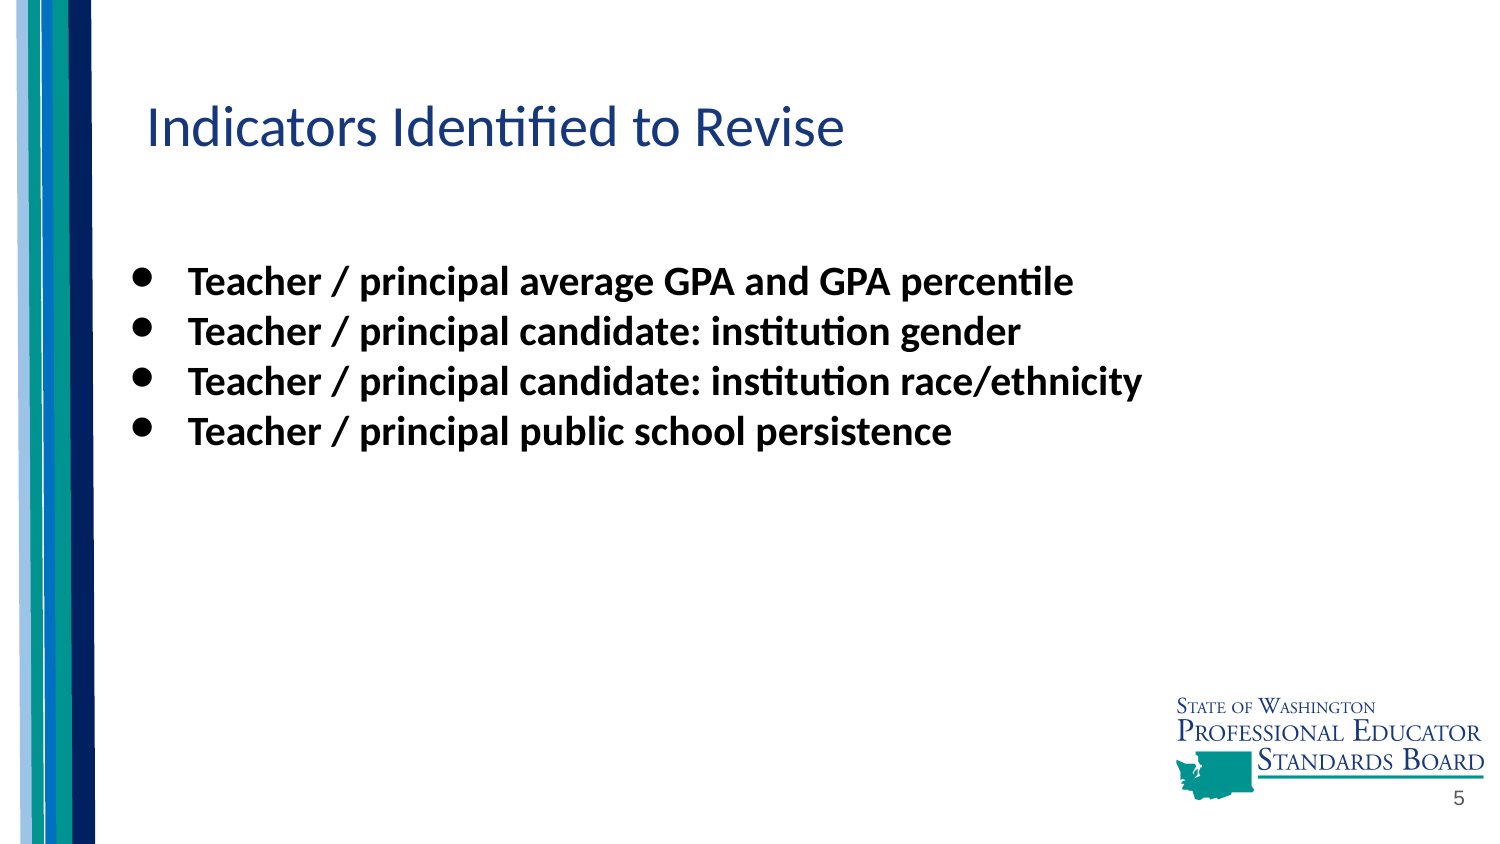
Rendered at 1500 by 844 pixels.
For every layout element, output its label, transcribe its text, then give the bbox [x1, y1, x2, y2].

picture [1172, 750, 1489, 805]
list Teacher / principal average GPA and GPA percentile Teacher / principal candidate: institution gender Teacher / principal candidate: institution race/ethnicity Teacher / principal public school persistence [97, 189, 1500, 750]
slide_number 5 [1389, 764, 1480, 830]
title Indicators Identified to Revise [131, 72, 1449, 167]
